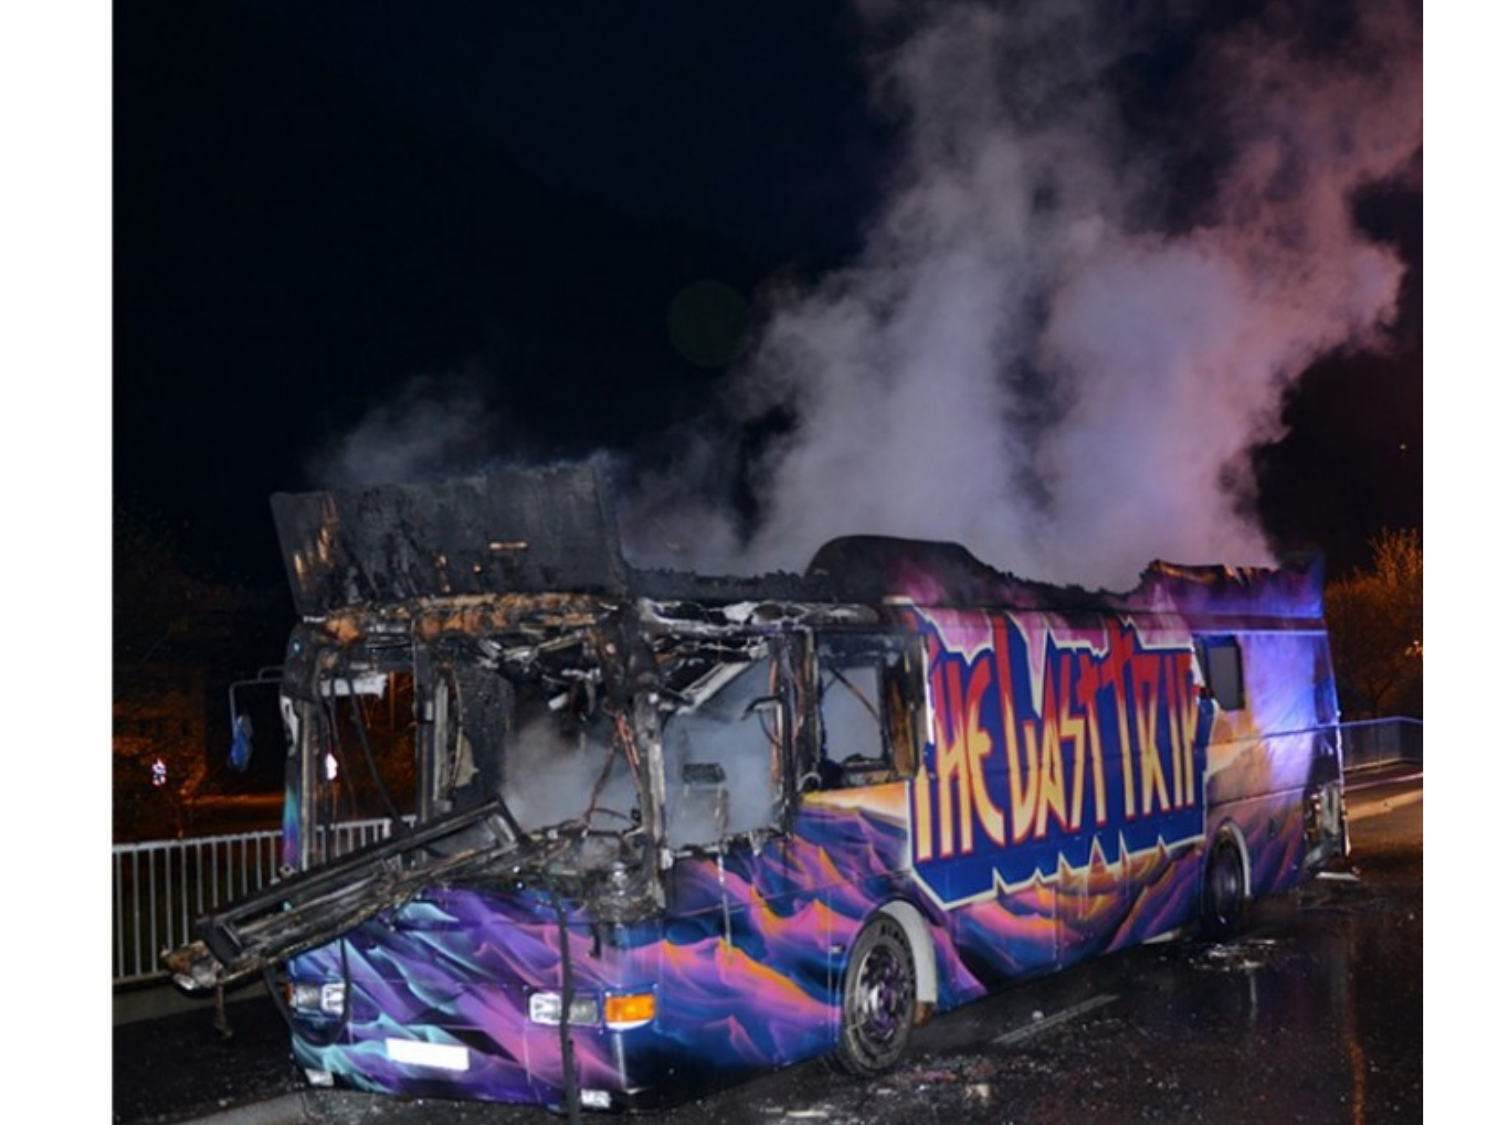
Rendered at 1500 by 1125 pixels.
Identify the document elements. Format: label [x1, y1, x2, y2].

picture [105, 0, 1424, 1125]
